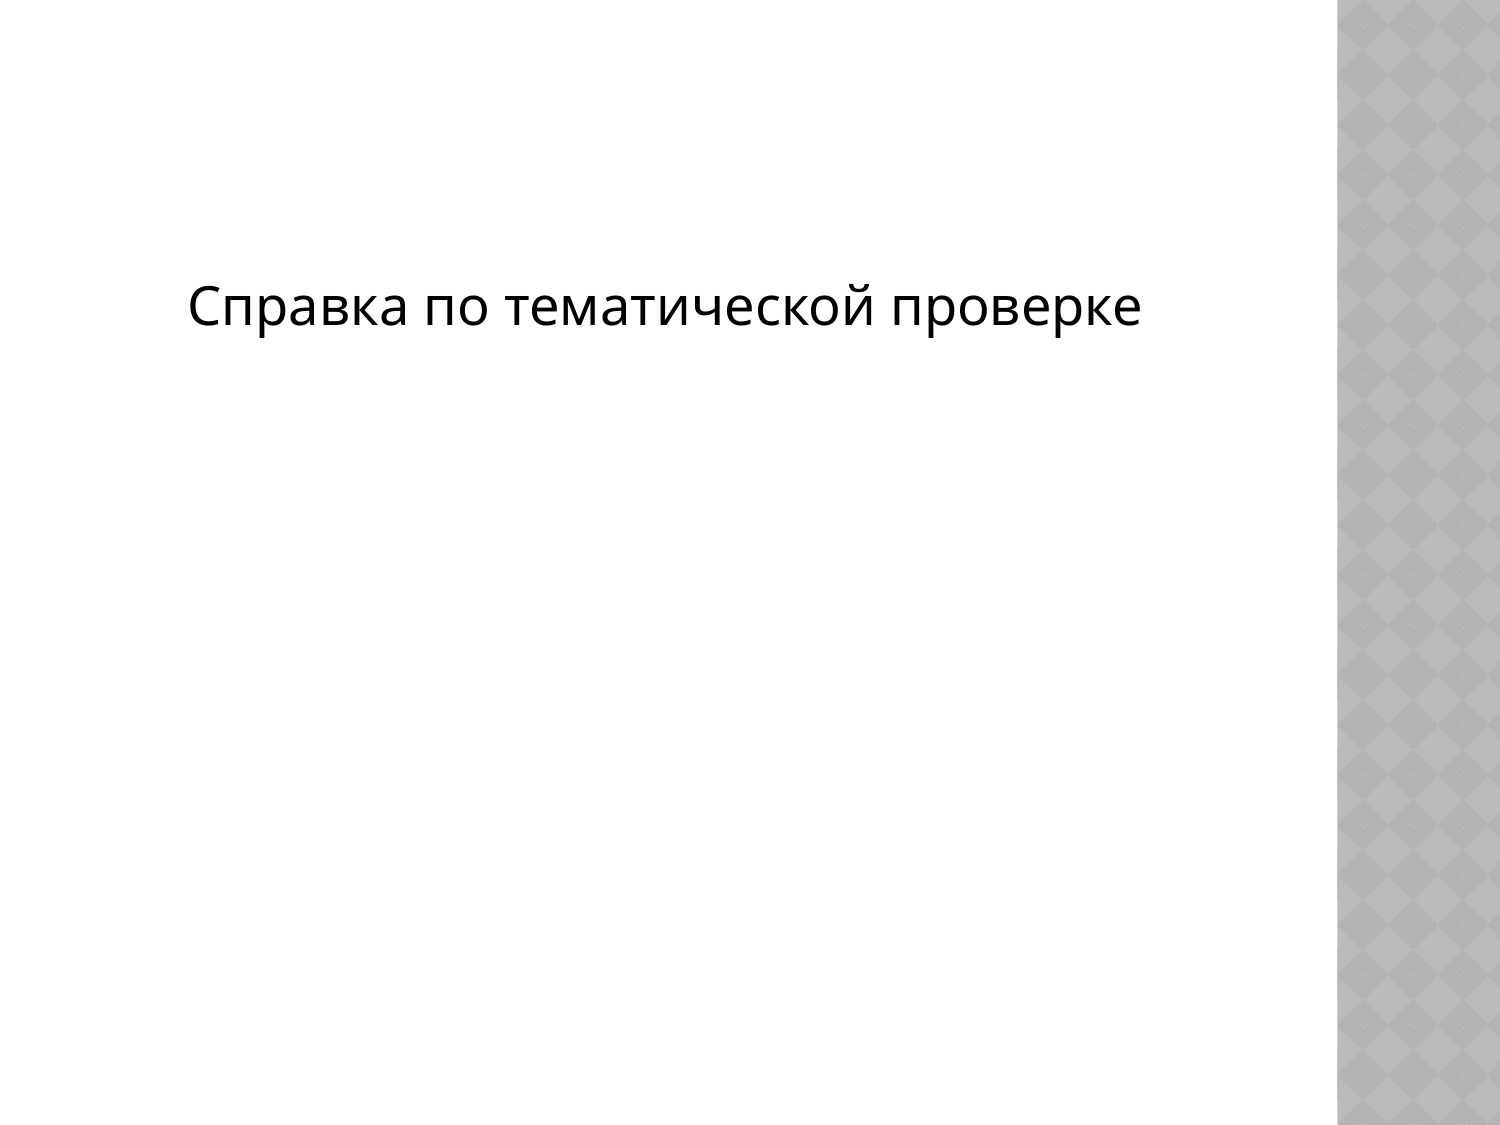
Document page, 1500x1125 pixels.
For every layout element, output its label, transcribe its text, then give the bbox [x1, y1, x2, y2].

list Справка по тематической проверке [75, 264, 1263, 1059]
